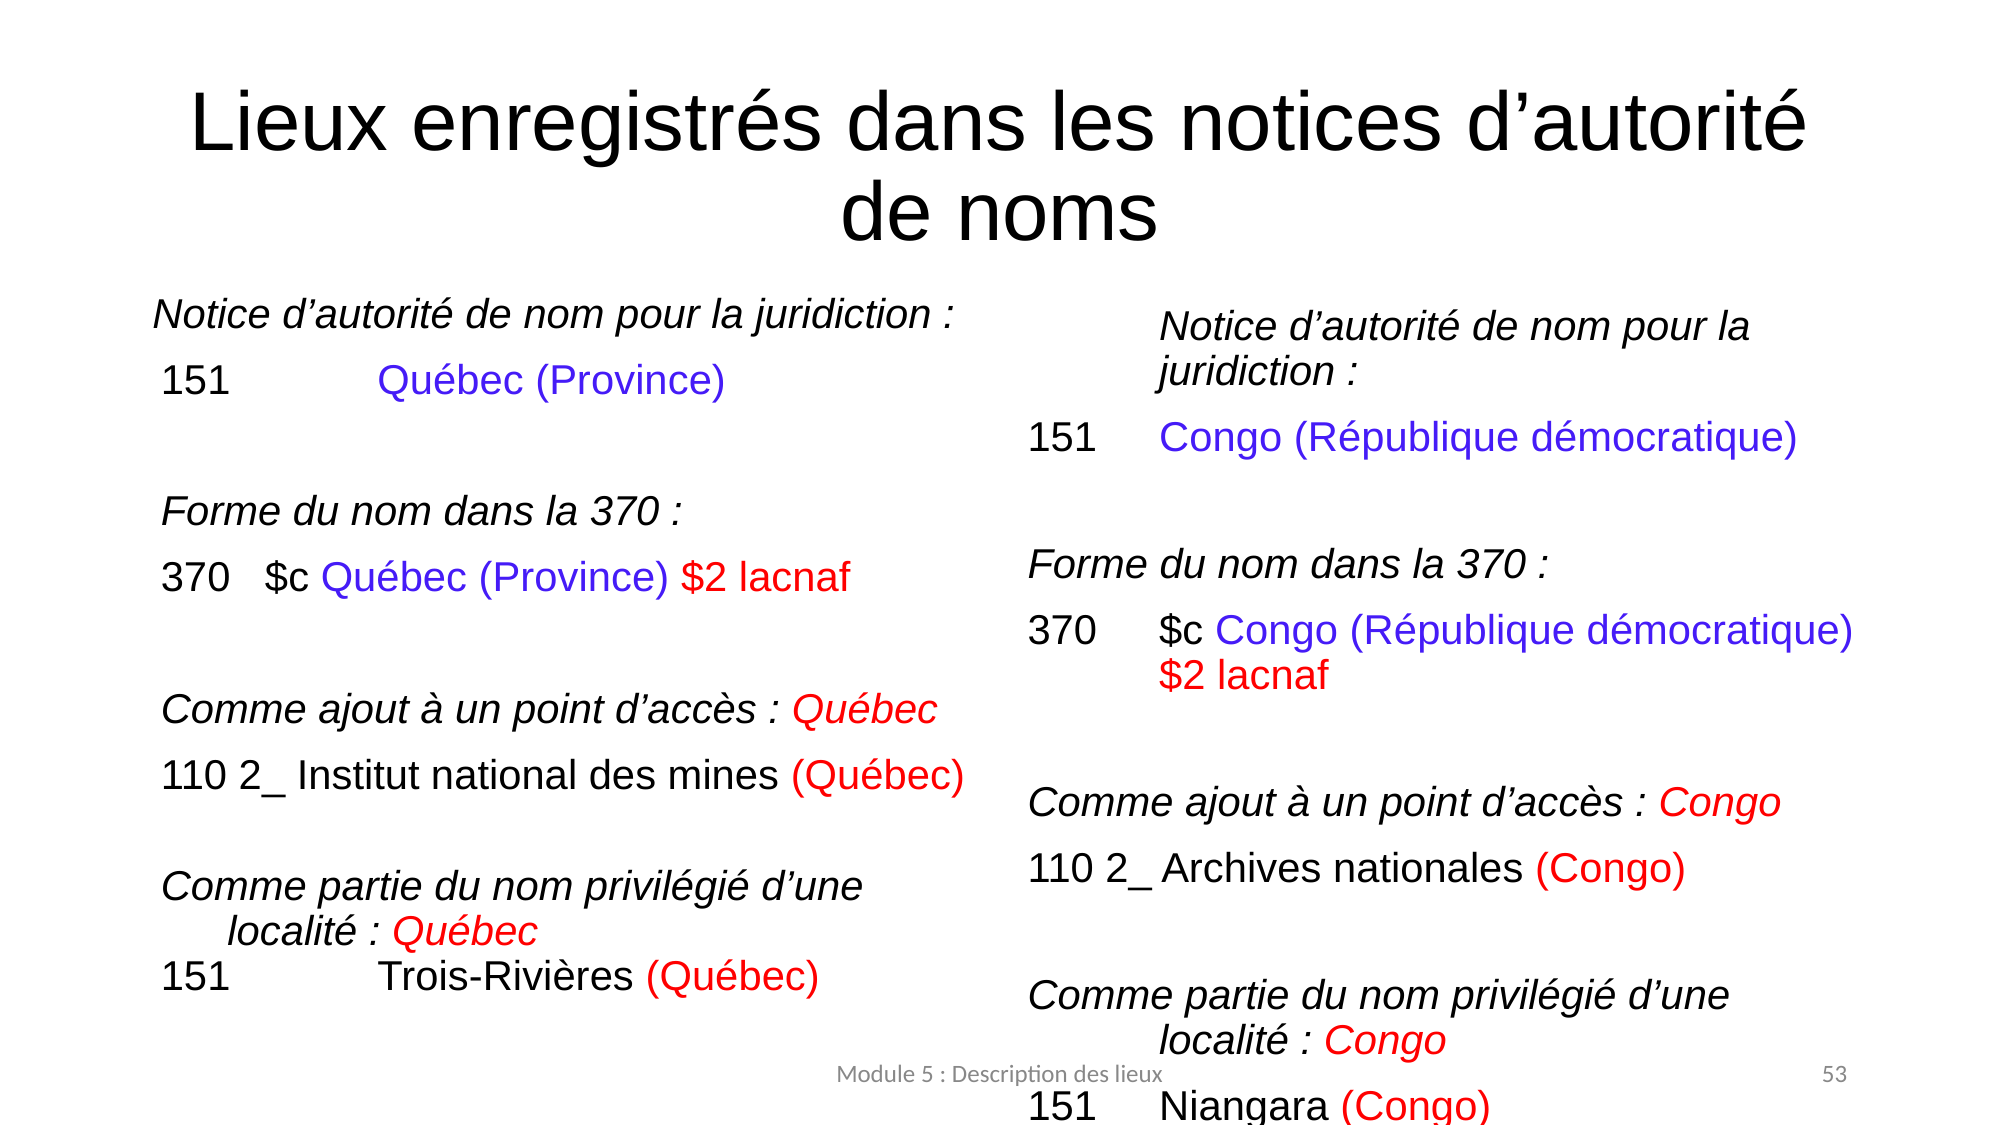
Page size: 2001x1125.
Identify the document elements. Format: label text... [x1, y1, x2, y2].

list Notice d’autorité de nom pour la juridiction : 151 Congo (République démocratique) Forme du nom dans la 370 : 370 $c Congo (République démocratique) $2 lacnaf Comme ajout à un point d’accès : Congo 110 2_ Archives nationales (Congo) Comme partie du nom privilégié d’une localité : Congo 151 Niangara (Congo) [1012, 289, 1882, 1033]
list Notice d’autorité de nom pour la juridiction : 151 Québec (Province) Forme du nom dans la 370 : 370 $c Québec (Province) $2 lacnaf Comme ajout à un point d’accès : Québec 110 2_ Institut national des mines (Québec) Comme partie du nom privilégié d’une localité : Québec 151 Trois-Rivières (Québec) [137, 277, 988, 1066]
slide_number 53 [1412, 1042, 1863, 1103]
footer Module 5 : Description des lieux [662, 1042, 1338, 1103]
title Lieux enregistrés dans les notices d’autorité de noms [137, 59, 1863, 278]
